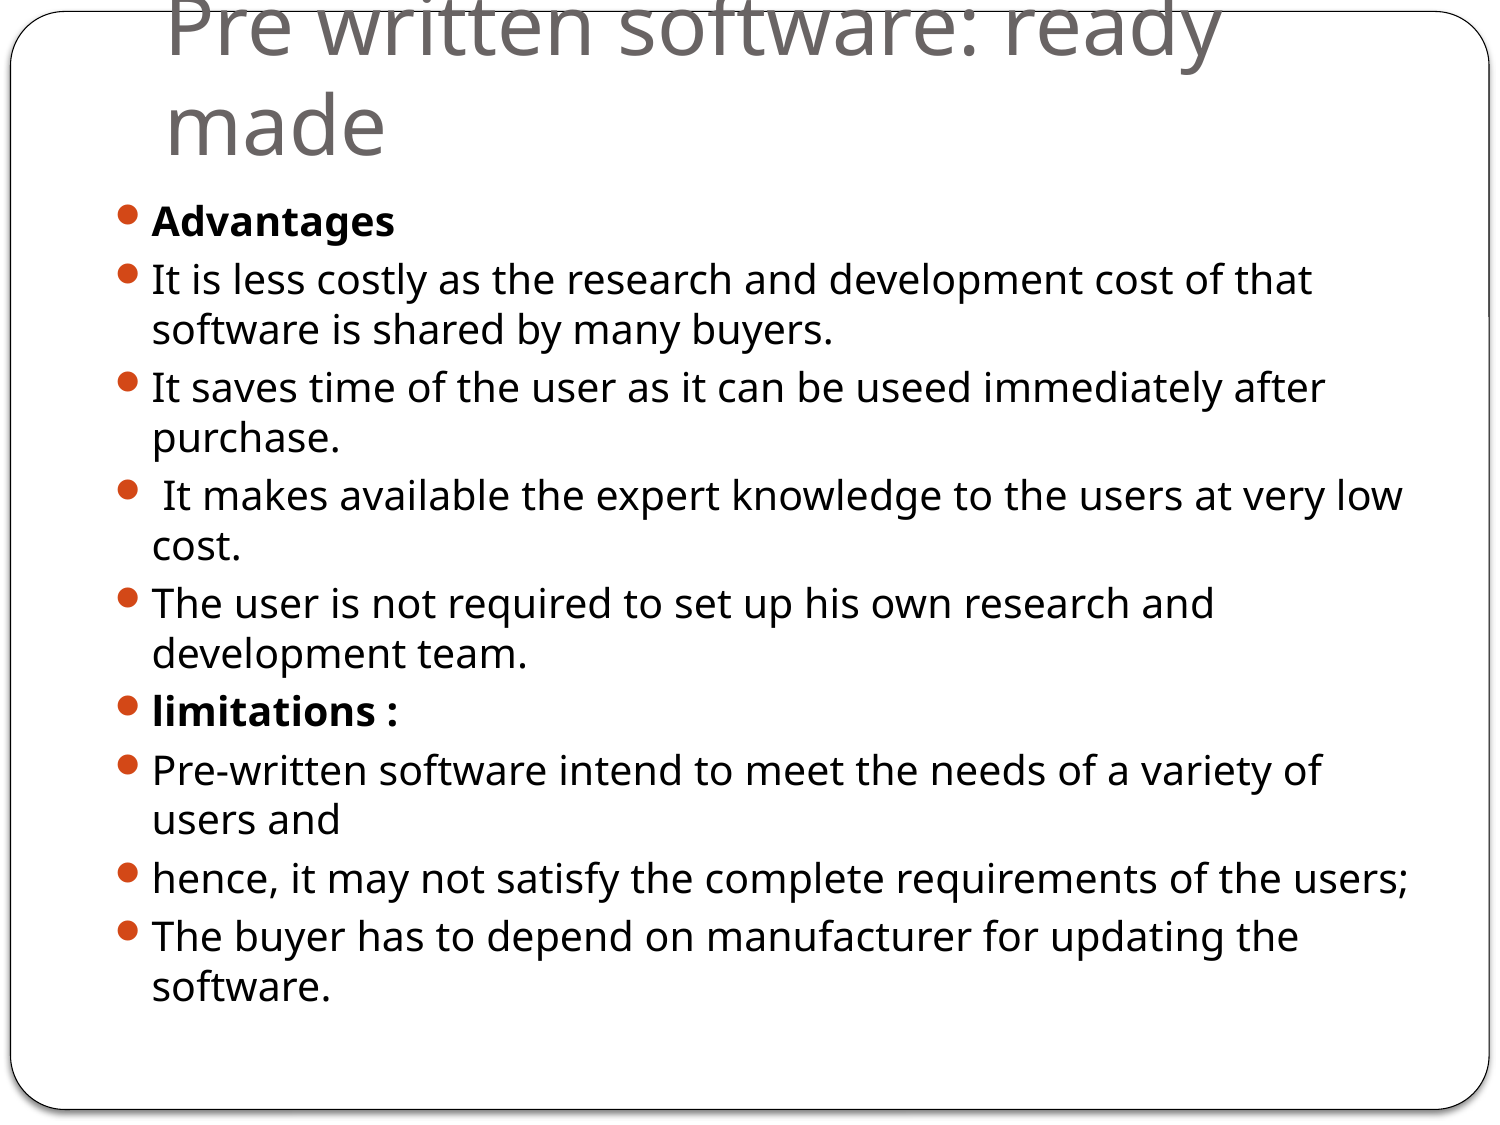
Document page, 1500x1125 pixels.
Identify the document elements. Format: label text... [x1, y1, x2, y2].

list Advantages It is less costly as the research and development cost of that software is shared by many buyers. It saves time of the user as it can be useed immediately after purchase. It makes available the expert knowledge to the users at very low cost. The user is not required to set up his own research and development team. limitations : Pre-written software intend to meet the needs of a variety of users and hence, it may not satisfy the complete requirements of the users; The buyer has to depend on manufacturer for updating the software. [99, 187, 1450, 1038]
title Pre written software: ready made [150, 45, 1425, 187]
